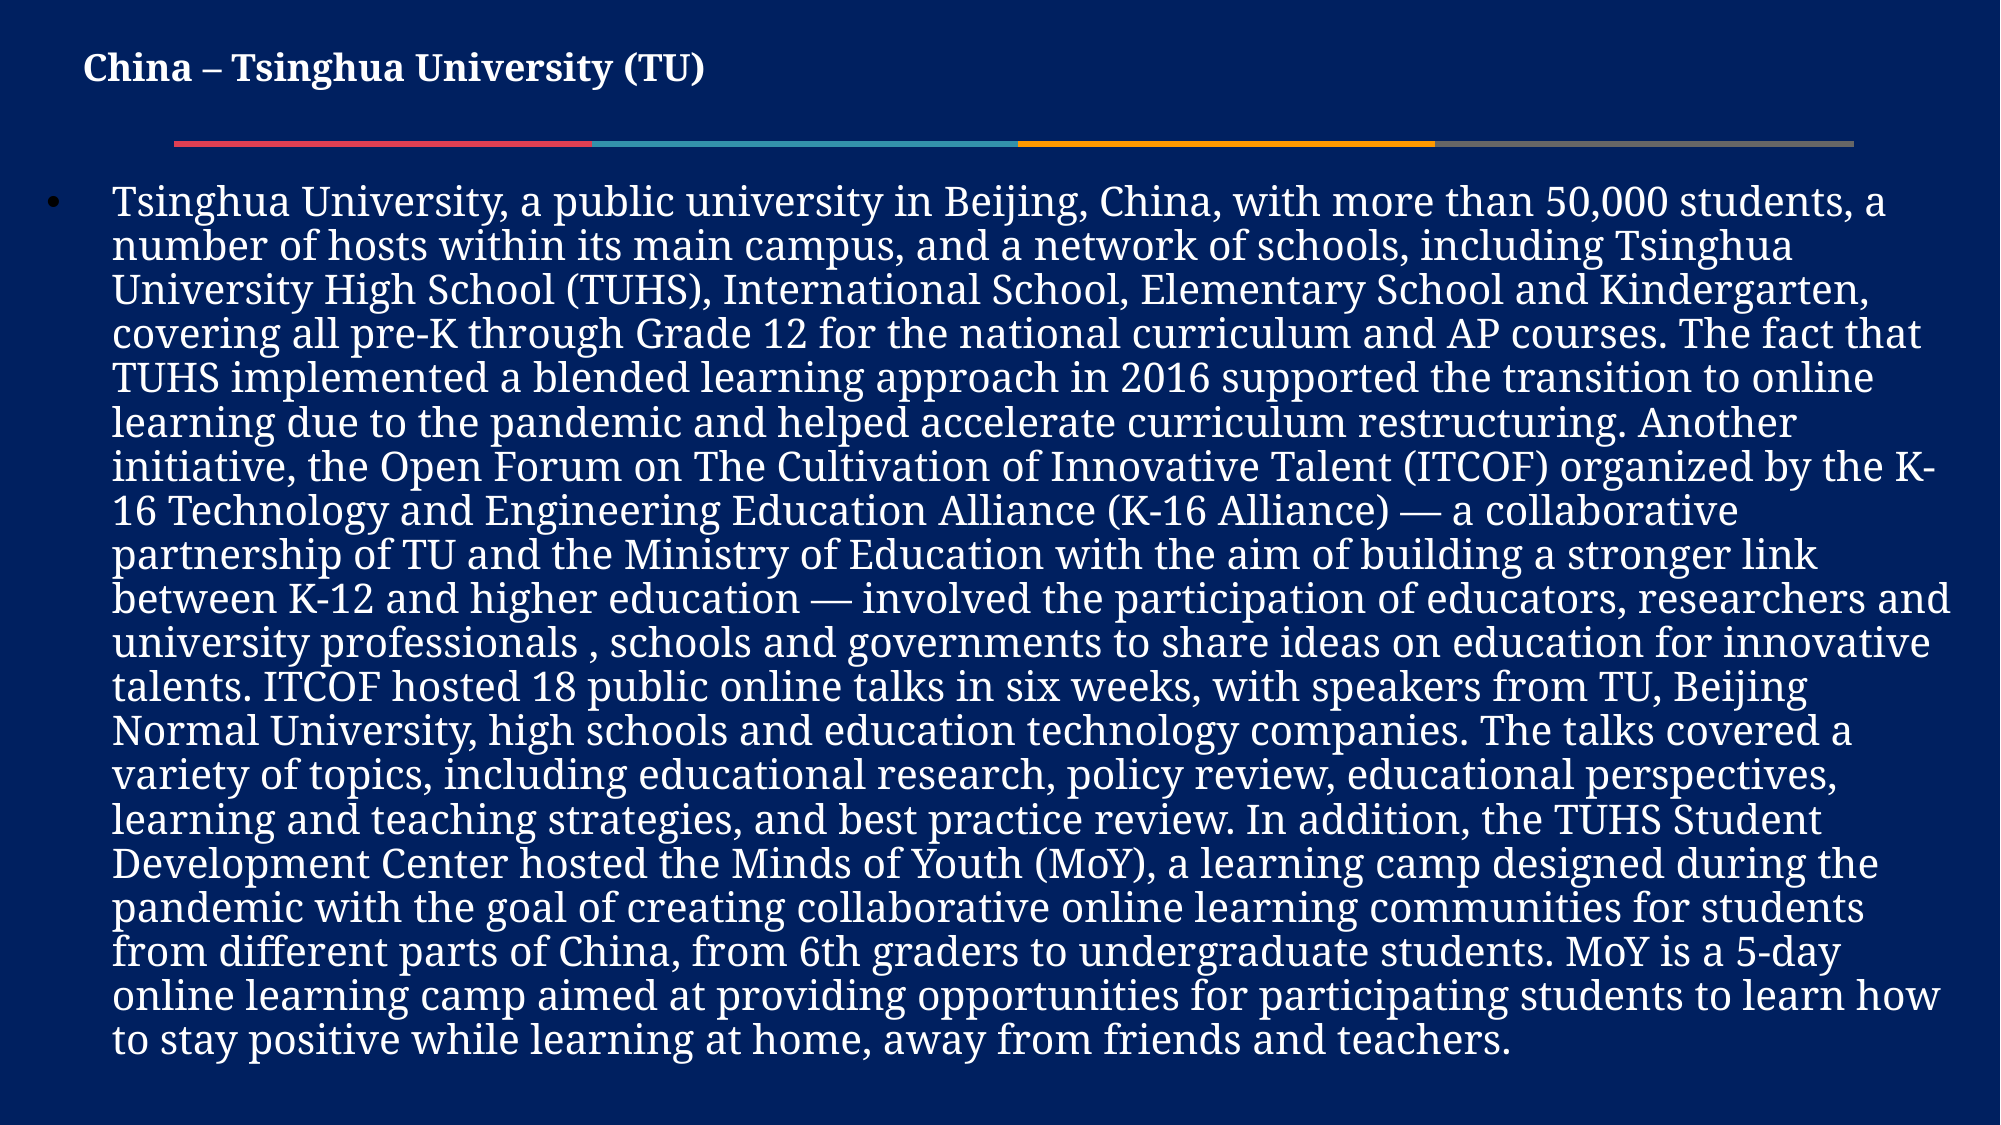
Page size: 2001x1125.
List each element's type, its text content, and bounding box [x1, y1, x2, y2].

title China – Tsinghua University (TU) [67, 11, 1929, 128]
list Tsinghua University, a public university in Beijing, China, with more than 50,000 students, a number of hosts within its main campus, and a network of schools, including Tsinghua University High School (TUHS), International School, Elementary School and Kindergarten, covering all pre-K through Grade 12 for the national curriculum and AP courses. The fact that TUHS implemented a blended learning approach in 2016 supported the transition to online learning due to the pandemic and helped accelerate curriculum restructuring. Another initiative, the Open Forum on The Cultivation of Innovative Talent (ITCOF) organized by the K-16 Technology and Engineering Education Alliance (K-16 Alliance) — a collaborative partnership of TU and the Ministry of Education with the aim of building a stronger link between K-12 and higher education — involved the participation of educators, researchers and university professionals , schools and governments to share ideas on education for innovative talents. ITCOF hosted 18 public online talks in six weeks, with speakers from TU, Beijing Normal University, high schools and education technology companies. The talks covered a variety of topics, including educational research, policy review, educational perspectives, learning and teaching strategies, and best practice review. In addition, the TUHS Student Development Center hosted the Minds of Youth (MoY), a learning camp designed during the pandemic with the goal of creating collaborative online learning communities for students from different parts of China, from 6th graders to undergraduate students. MoY is a 5-day online learning camp aimed at providing opportunities for participating students to learn how to stay positive while learning at home, away from friends and teachers. [23, 173, 1978, 1109]
